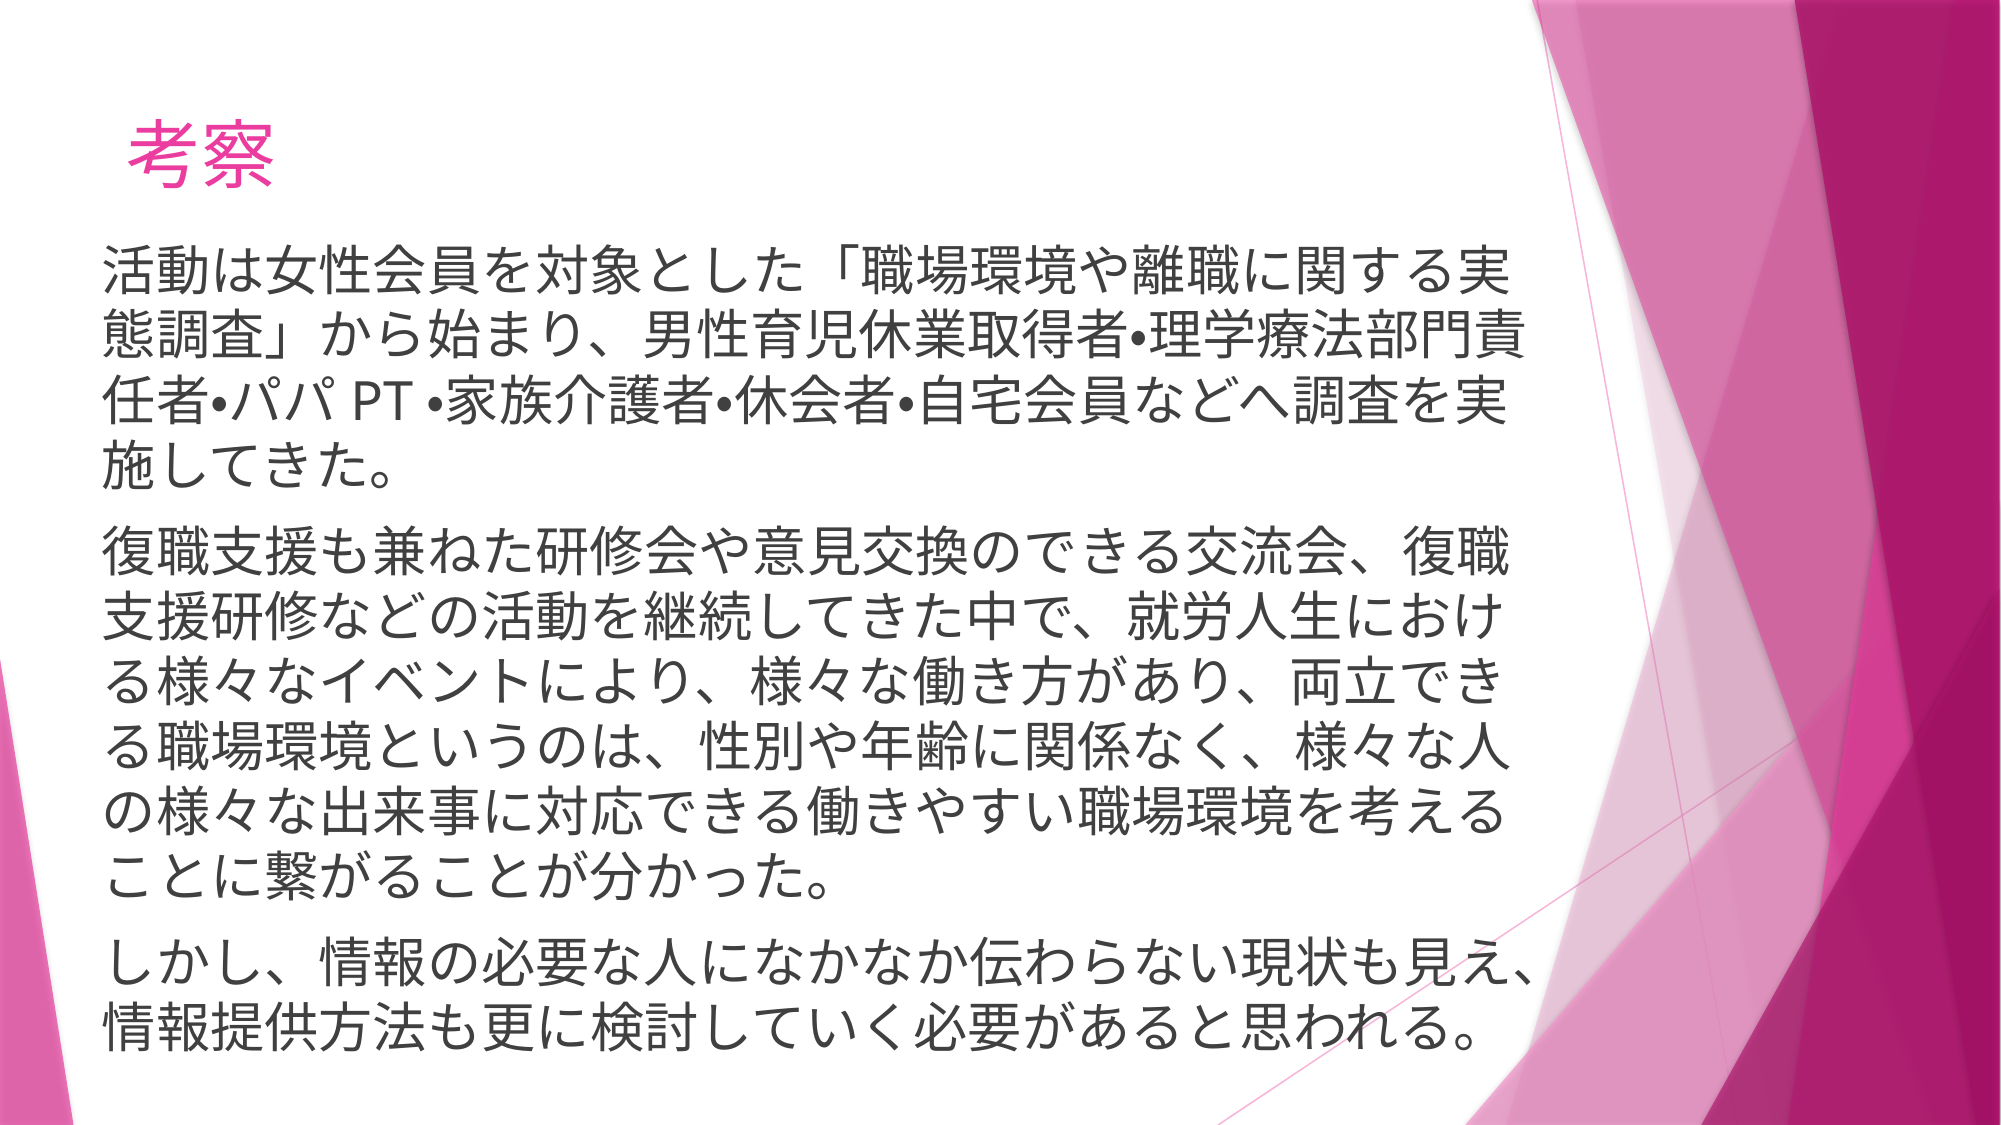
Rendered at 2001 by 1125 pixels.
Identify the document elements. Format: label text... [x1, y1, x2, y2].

title 考察 [111, 99, 1522, 228]
list 活動は女性会員を対象とした「職場環境や離職に関する実態調査」から始まり、男性育児休業取得者・理学療法部門責任者・パパPT・家族介護者・休会者・自宅会員などへ調査を実施してきた。 復職支援も兼ねた研修会や意見交換のできる交流会、復職支援研修などの活動を継続してきた中で、就労人生における様々なイベントにより、様々な働き方があり、両立できる職場環境というのは、性別や年齢に関係なく、様々な人の様々な出来事に対応できる働きやすい職場環境を考えることに繋がることが分かった。 しかし、情報の必要な人になかなか伝わらない現状も見え、情報提供方法も更に検討していく必要があると思われる。 [86, 228, 1575, 1075]
